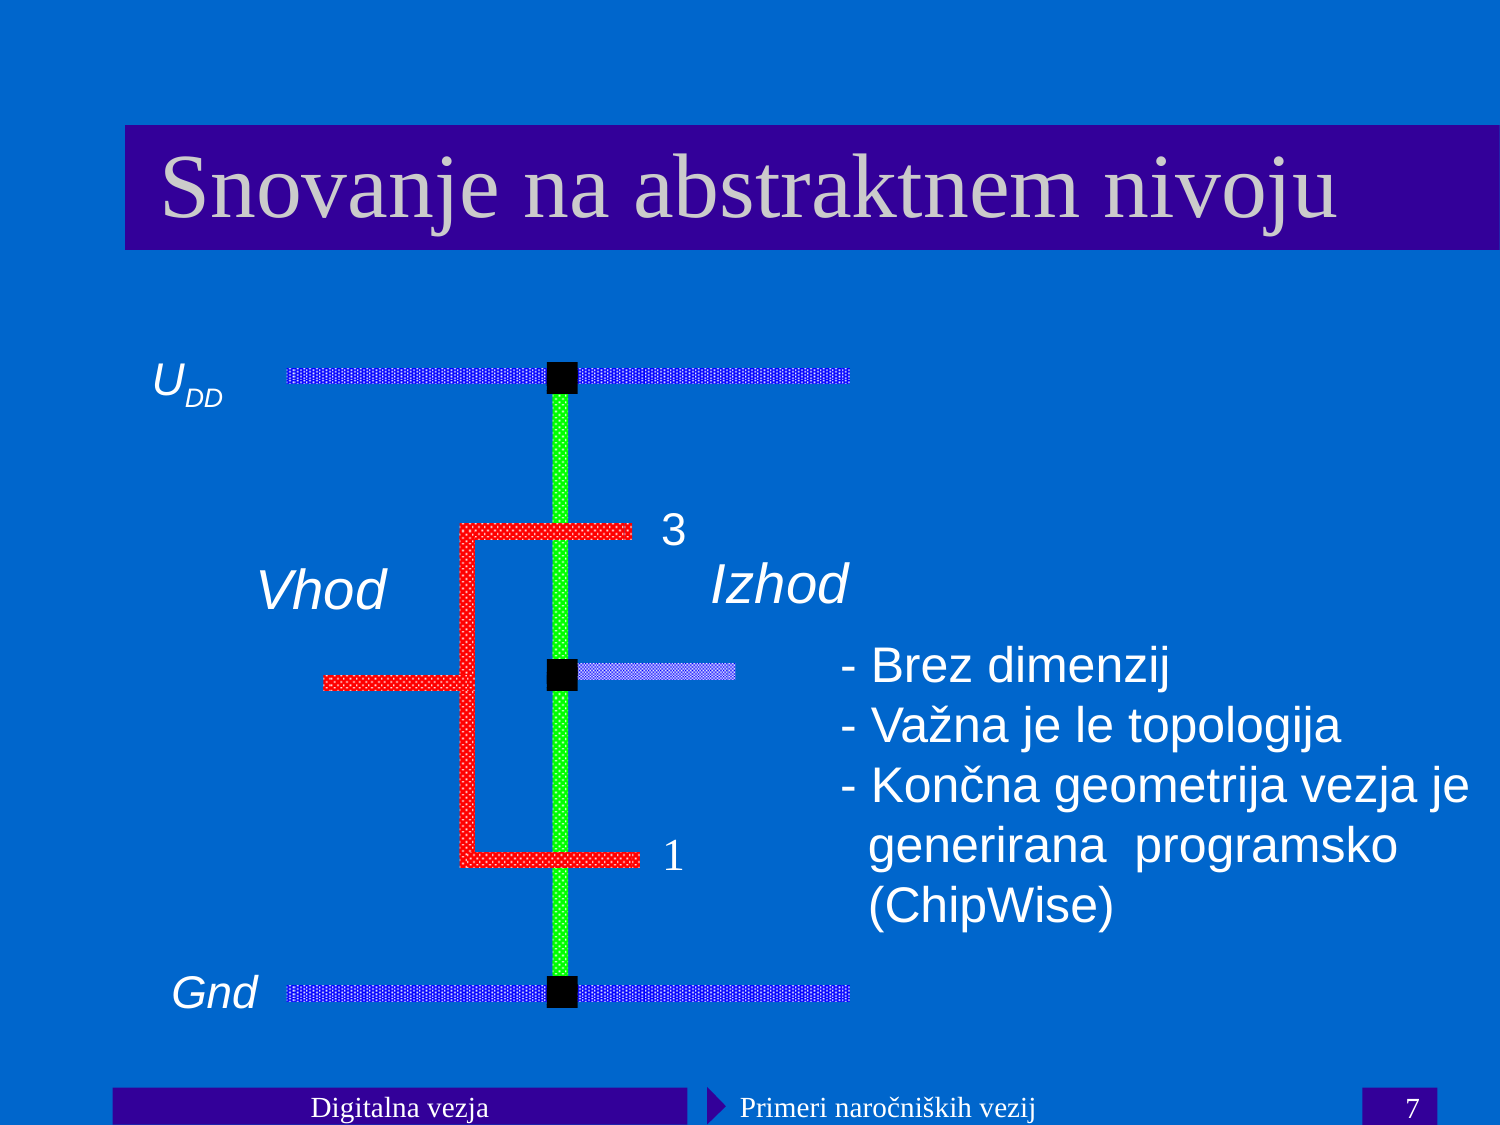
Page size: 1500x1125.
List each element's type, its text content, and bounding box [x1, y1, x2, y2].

text_box - Brez dimenzij - Važna je le topologija - Končna geometrija vezja je generirana programsko (ChipWise) [854, 624, 1500, 940]
text_box Primeri naročniških vezij [725, 1081, 1300, 1125]
title Snovanje na abstraktnem nivoju [112, 99, 1388, 263]
text_box Digitalna vezja [112, 1081, 688, 1125]
slide_number 7 [1300, 1081, 1436, 1121]
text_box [74, 349, 851, 1018]
